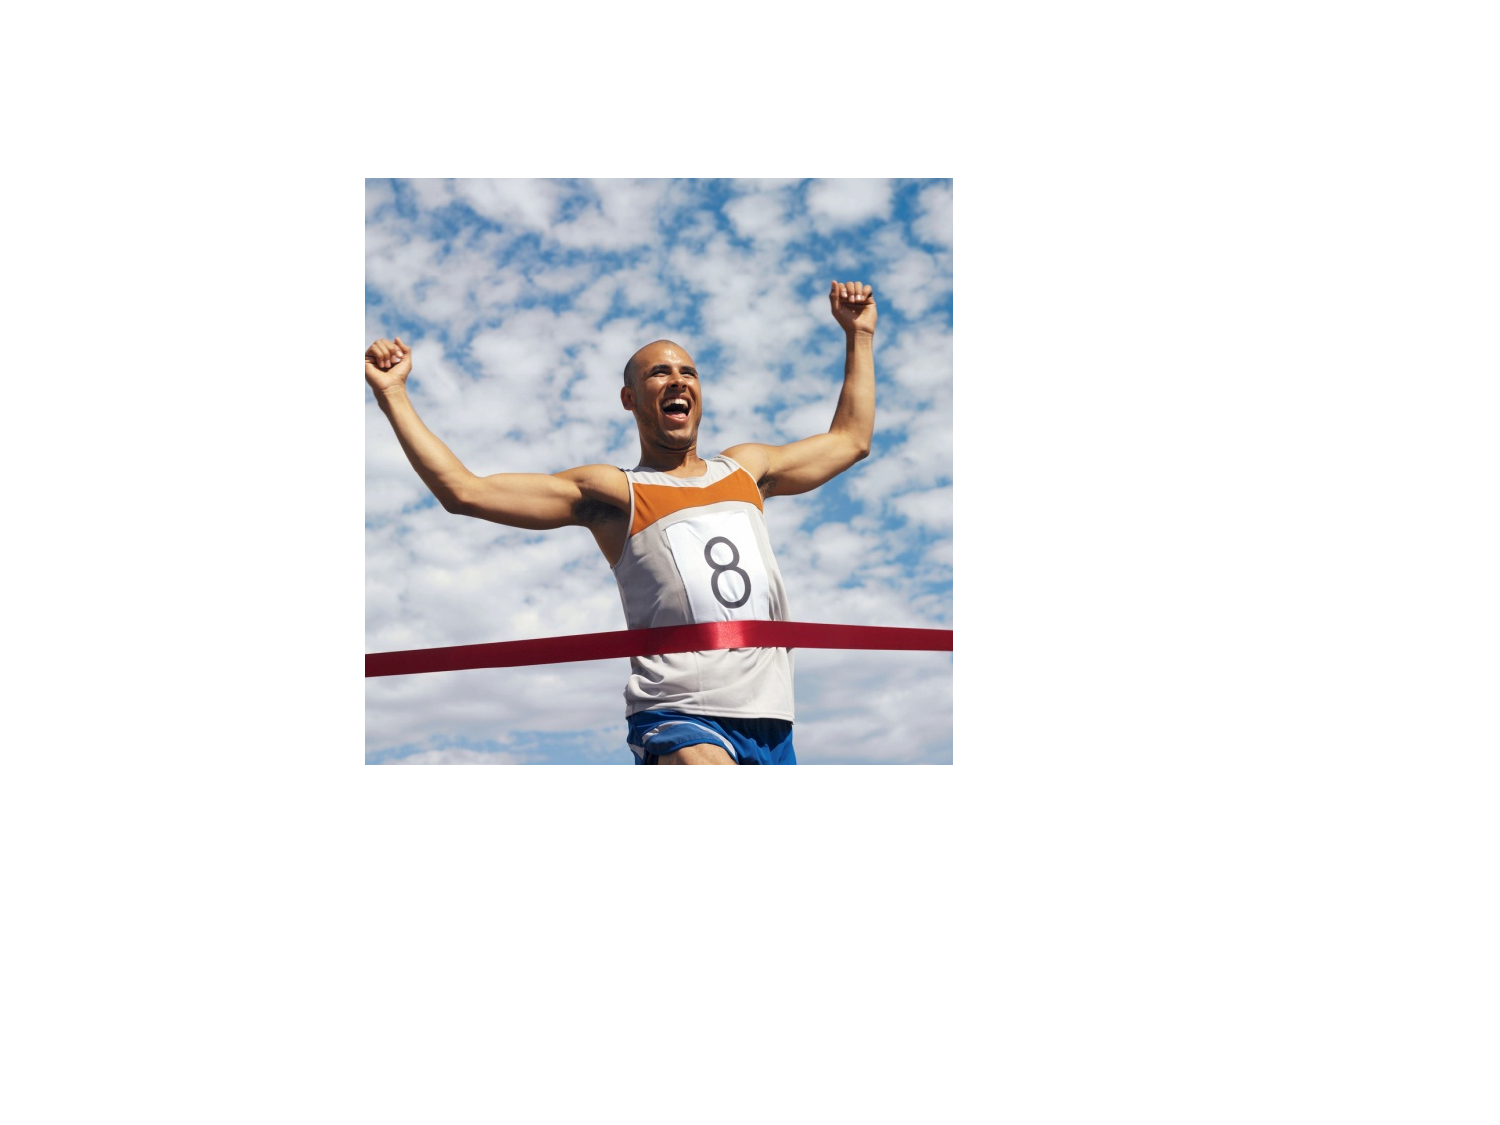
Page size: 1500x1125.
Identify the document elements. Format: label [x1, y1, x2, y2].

picture [365, 178, 953, 765]
